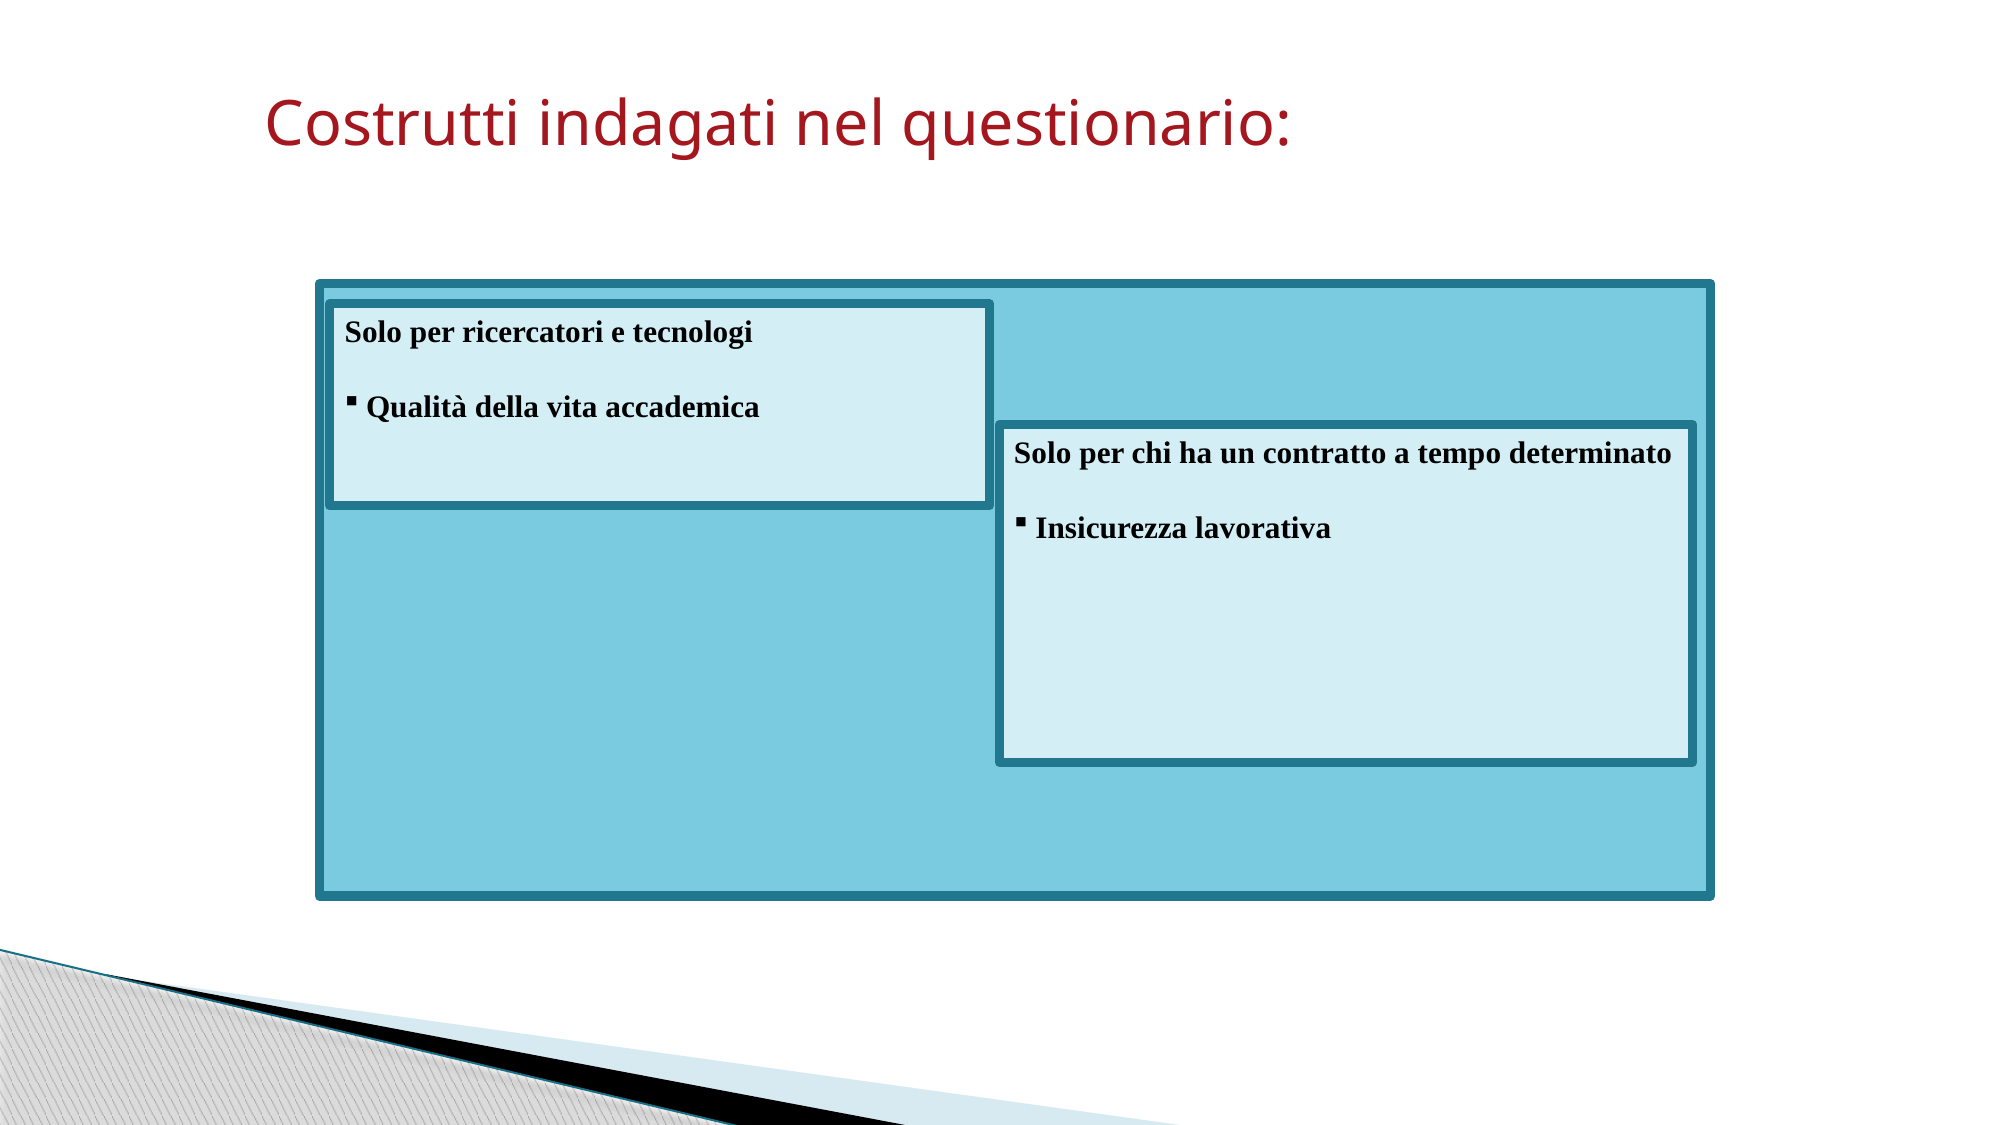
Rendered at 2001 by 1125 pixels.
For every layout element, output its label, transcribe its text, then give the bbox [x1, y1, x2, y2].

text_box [319, 283, 1712, 897]
text_box Costrutti indagati nel questionario: [249, 0, 1363, 168]
